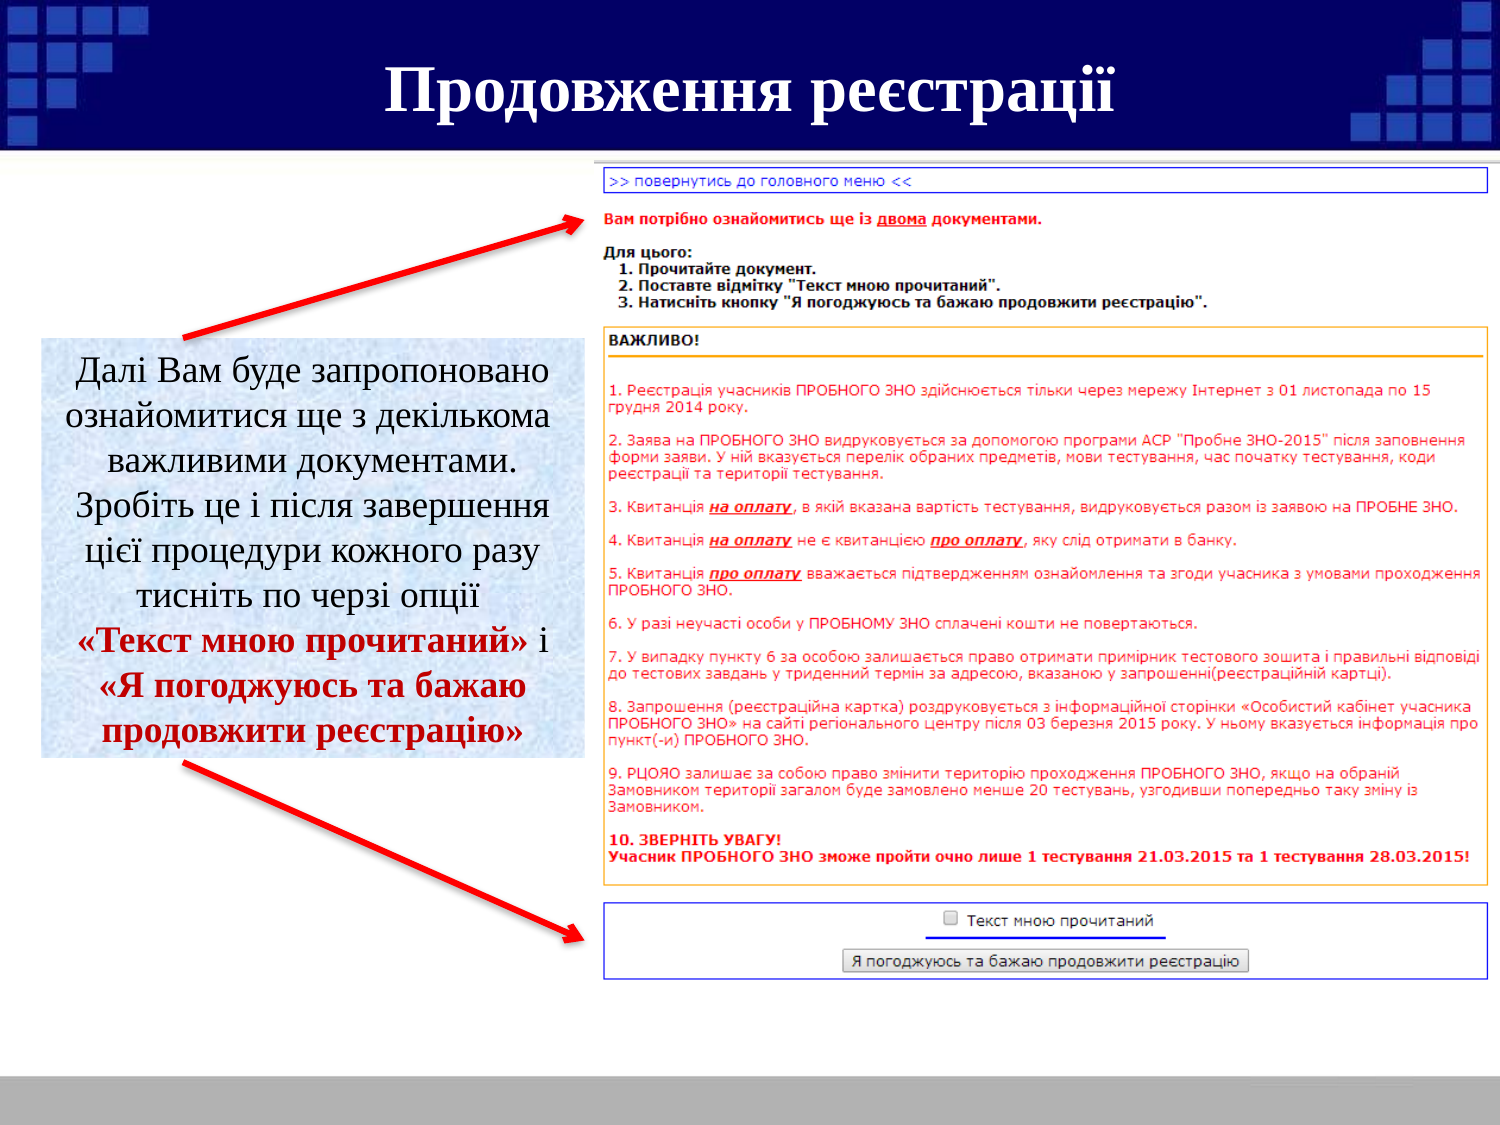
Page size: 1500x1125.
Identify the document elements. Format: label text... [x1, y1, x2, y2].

picture [0, 0, 1500, 1125]
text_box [182, 219, 585, 339]
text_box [182, 761, 585, 941]
title Продовження реєстрації [75, 45, 1425, 126]
text_box Далі Вам буде запропоновано ознайомитися ще з декількома важливими документами. Зробіть це і після завершення цієї процедури кожного разу тисніть по черзі опції «Текст мною прочитаний» і «Я погоджуюсь та бажаю продовжити реєстрацію» [41, 338, 585, 758]
